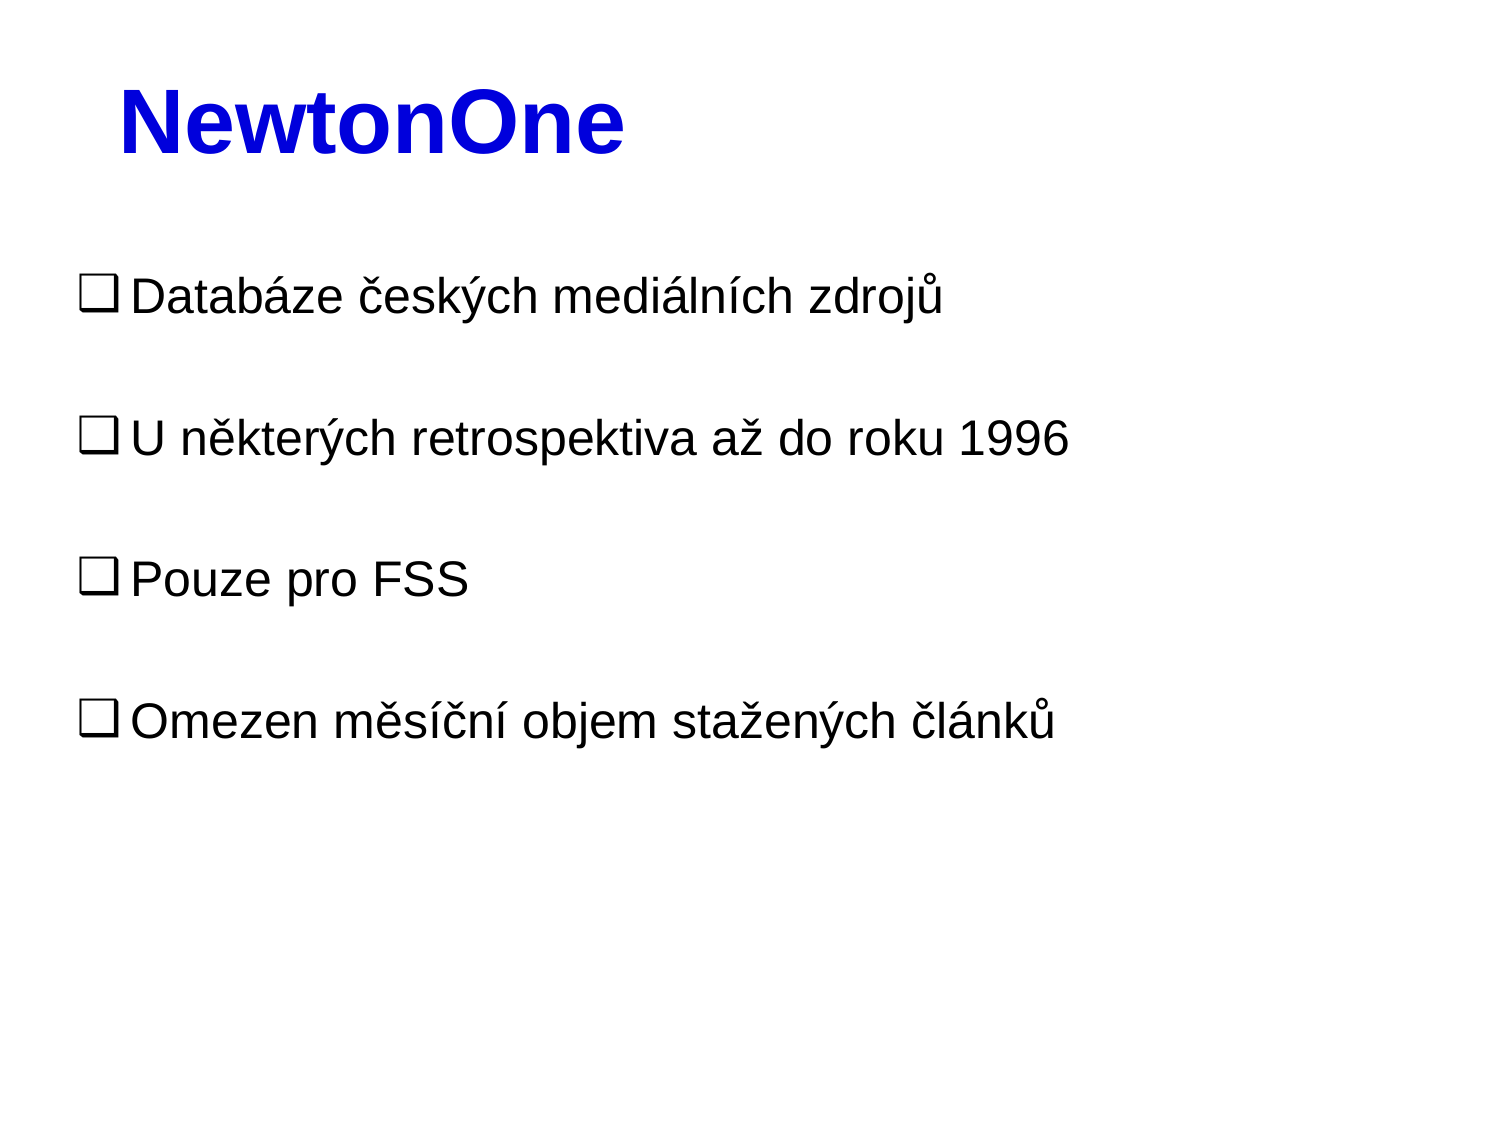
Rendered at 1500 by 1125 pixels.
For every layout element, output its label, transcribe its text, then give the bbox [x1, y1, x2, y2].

text_box Databáze českých mediálních zdrojů U některých retrospektiva až do roku 1996 Pouze pro FSS Omezen měsíční objem stažených článků [59, 188, 1441, 934]
title NewtonOne [103, 59, 1397, 189]
